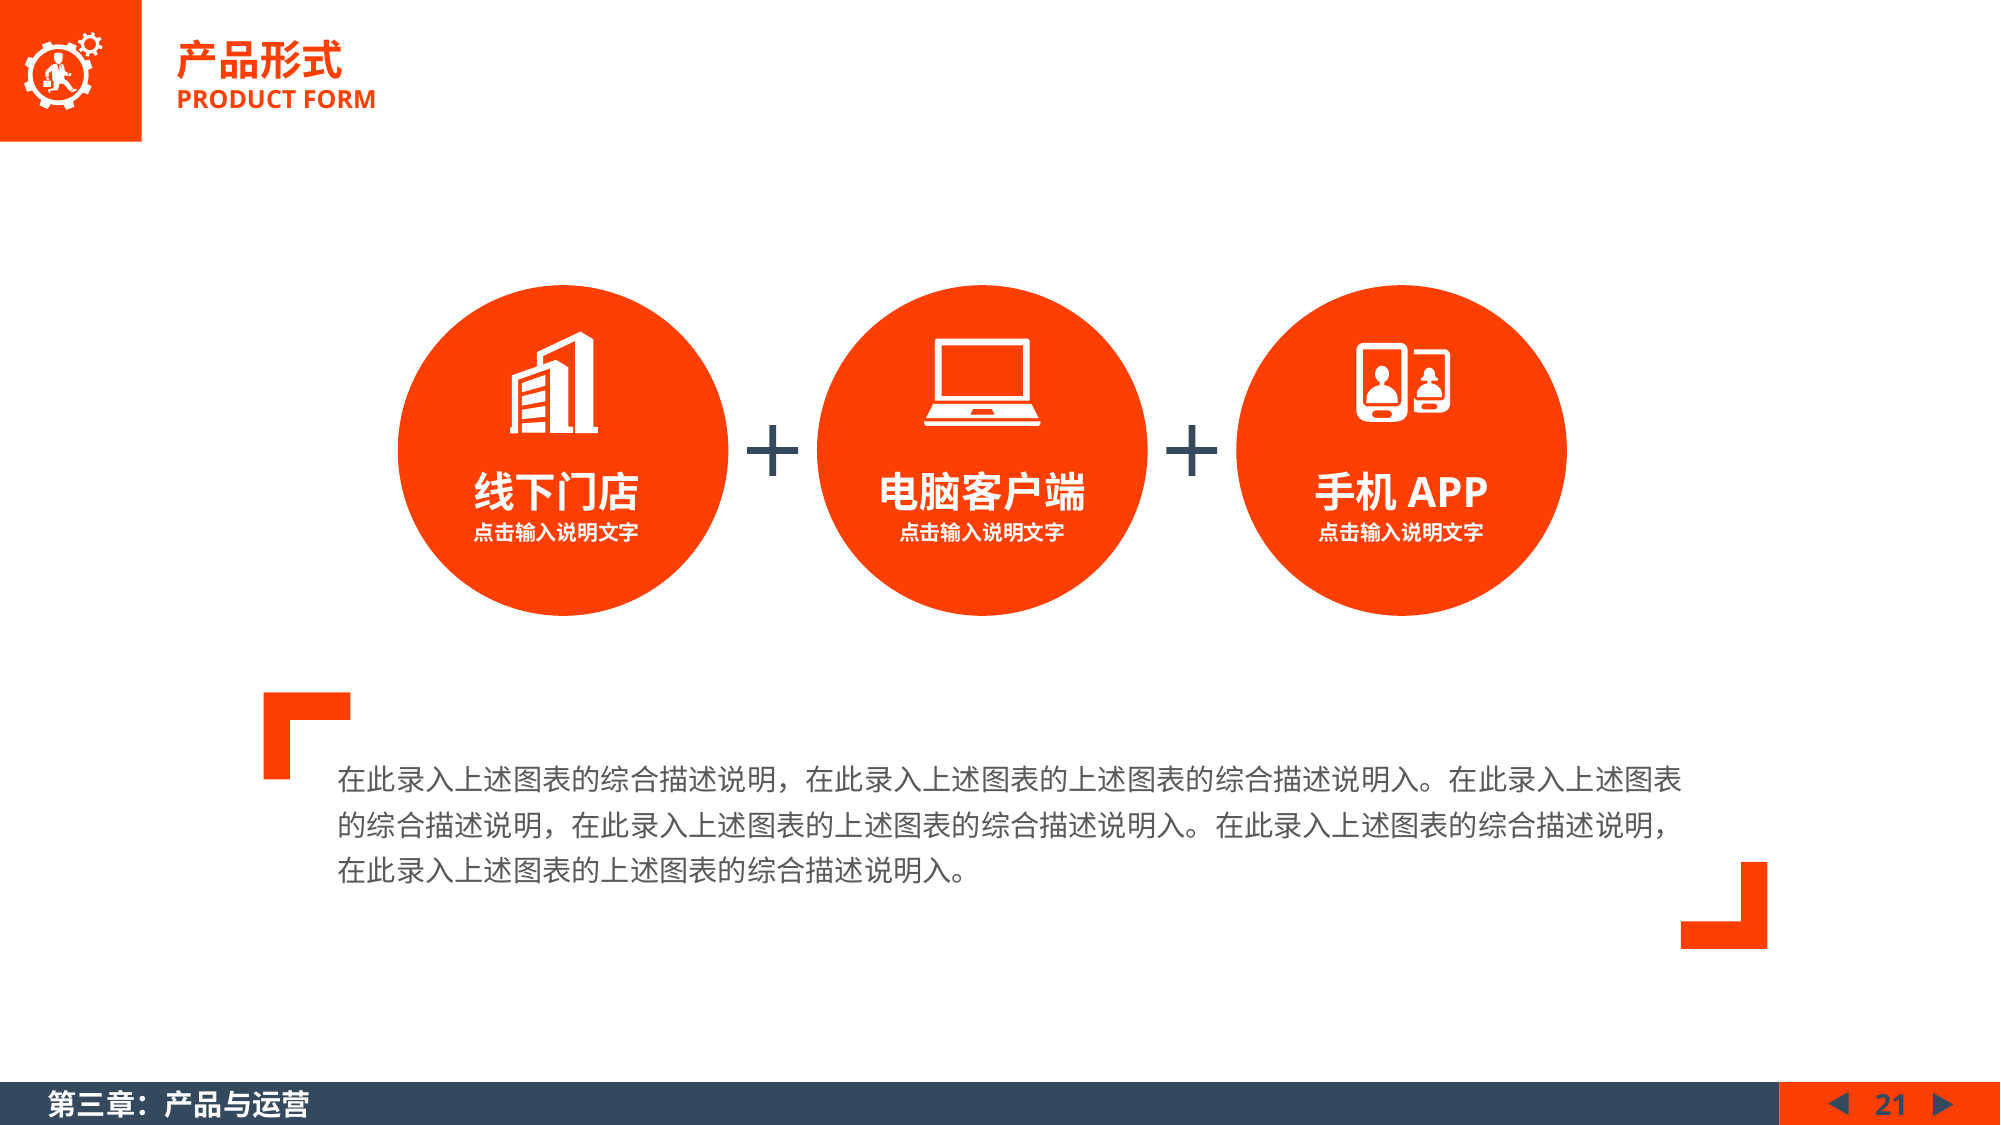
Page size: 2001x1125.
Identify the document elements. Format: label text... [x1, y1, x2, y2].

text_box 21 [1779, 1078, 2000, 1125]
text_box [934, 338, 1030, 401]
text_box [1413, 349, 1451, 413]
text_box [747, 424, 799, 476]
text_box [1356, 342, 1408, 422]
text_box 第三章：产品与运营 [8, 1078, 351, 1125]
text_box [396, 284, 730, 617]
text_box 点击输入说明文字 [886, 519, 1078, 545]
text_box [24, 32, 103, 110]
text_box [1235, 284, 1568, 617]
text_box 电脑客户端 [873, 465, 1092, 516]
text_box [0, 0, 143, 143]
text_box 产品形式 PRODUCT FORM [161, 59, 859, 138]
text_box [143, 0, 2000, 143]
text_box [263, 692, 351, 780]
text_box 手机APP [1305, 465, 1498, 516]
text_box [925, 403, 1039, 419]
text_box [510, 331, 598, 434]
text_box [1166, 424, 1218, 476]
text_box 线下门店 [471, 465, 642, 516]
text_box [924, 421, 1041, 426]
text_box [351, 1081, 1778, 1125]
text_box [0, 1081, 8, 1125]
text_box 点击输入说明文字 [471, 519, 642, 545]
text_box 点击输入说明文字 [1305, 519, 1498, 545]
text_box [815, 284, 1149, 617]
text_box [1680, 861, 1768, 949]
text_box 在此录入上述图表的综合描述说明，在此录入上述图表的上述图表的综合描述说明入。在此录入上述图表的综合描述说明，在此录入上述图表的上述图表的综合描述说明入。在此录入上述图表的综合描述说明，在此录入上述图表的上述图表的综合描述说明入。 [322, 743, 1725, 895]
